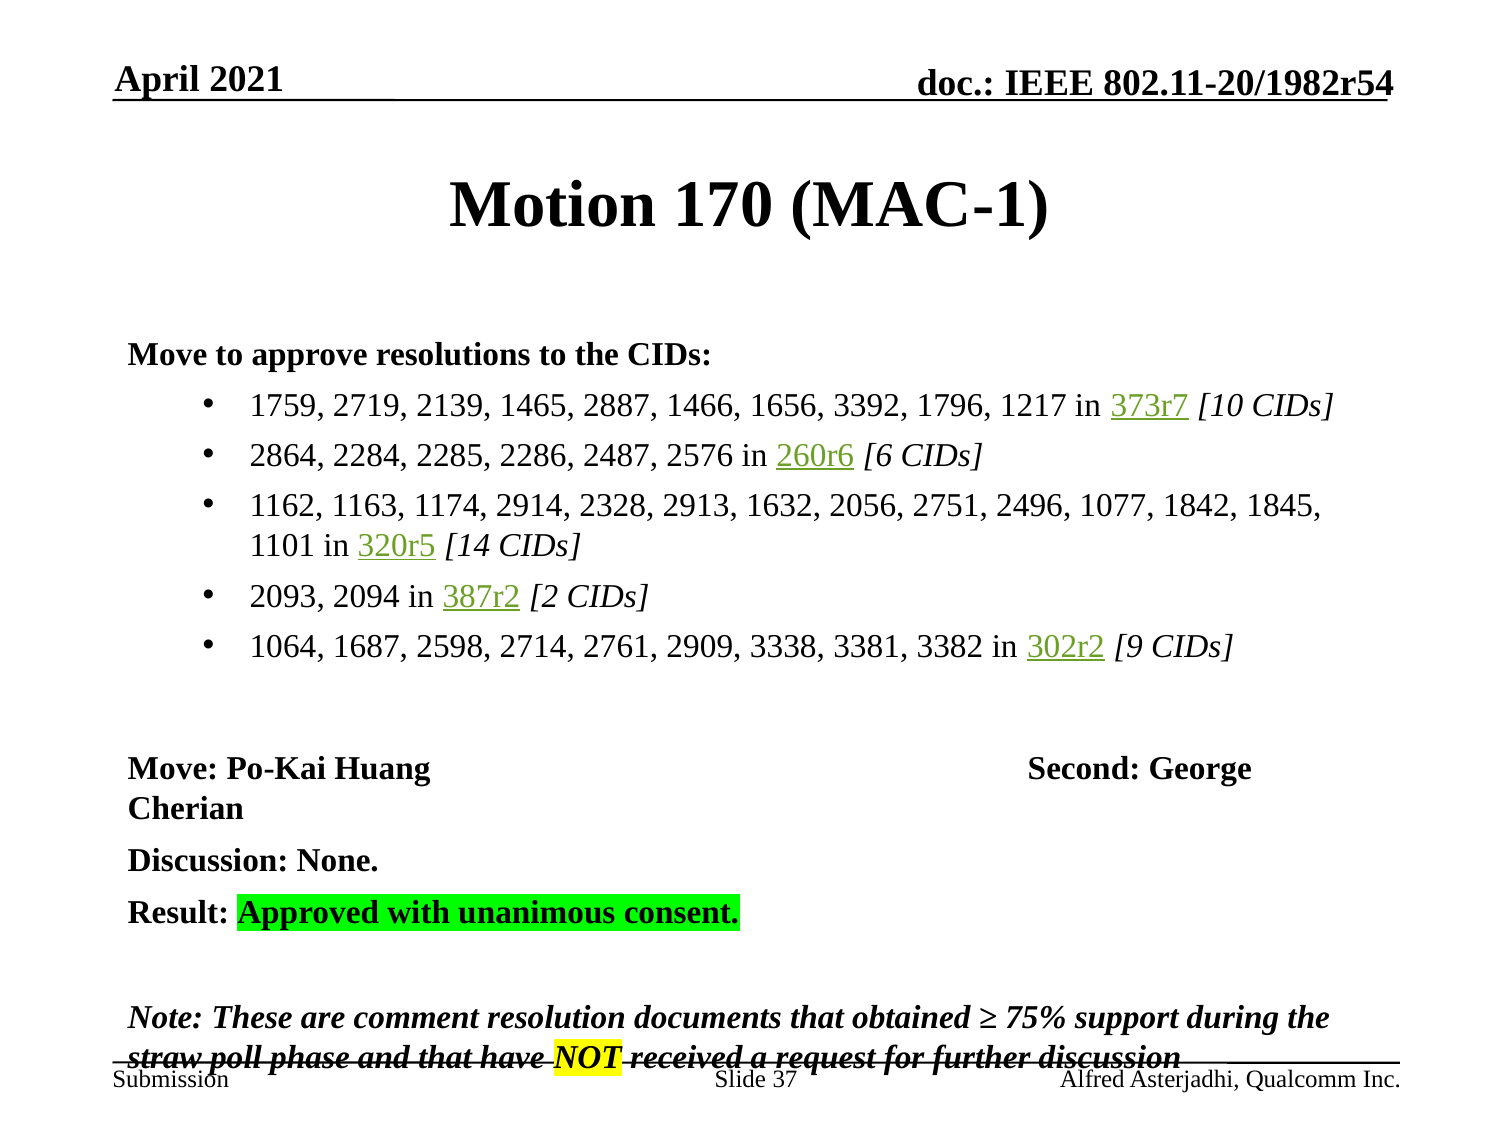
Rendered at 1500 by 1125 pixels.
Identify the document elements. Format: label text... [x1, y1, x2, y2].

title Motion 170 (MAC-1) [112, 112, 1388, 288]
footer Alfred Asterjadhi, Qualcomm Inc. [878, 1061, 1402, 1093]
slide_number Slide 37 [712, 1061, 800, 1123]
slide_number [114, 54, 423, 100]
list Move to approve resolutions to the CIDs: 1759, 2719, 2139, 1465, 2887, 1466, 1656, 3392, 1796, 1217 in 373r7 [10 CIDs] 2864, 2284, 2285, 2286, 2487, 2576 in 260r6 [6 CIDs] 1162, 1163, 1174, 2914, 2328, 2913, 1632, 2056, 2751, 2496, 1077, 1842, 1845, 1101 in 320r5 [14 CIDs] 2093, 2094 in 387r2 [2 CIDs] 1064, 1687, 2598, 2714, 2761, 2909, 3338, 3381, 3382 in 302r2 [9 CIDs] Move: Po-Kai Huang Second: George Cherian Discussion: None. Result: Approved with unanimous consent. Note: These are comment resolution documents that obtained ≥ 75% support during the straw poll phase and that have NOT received a request for further discussion [112, 324, 1388, 1038]
